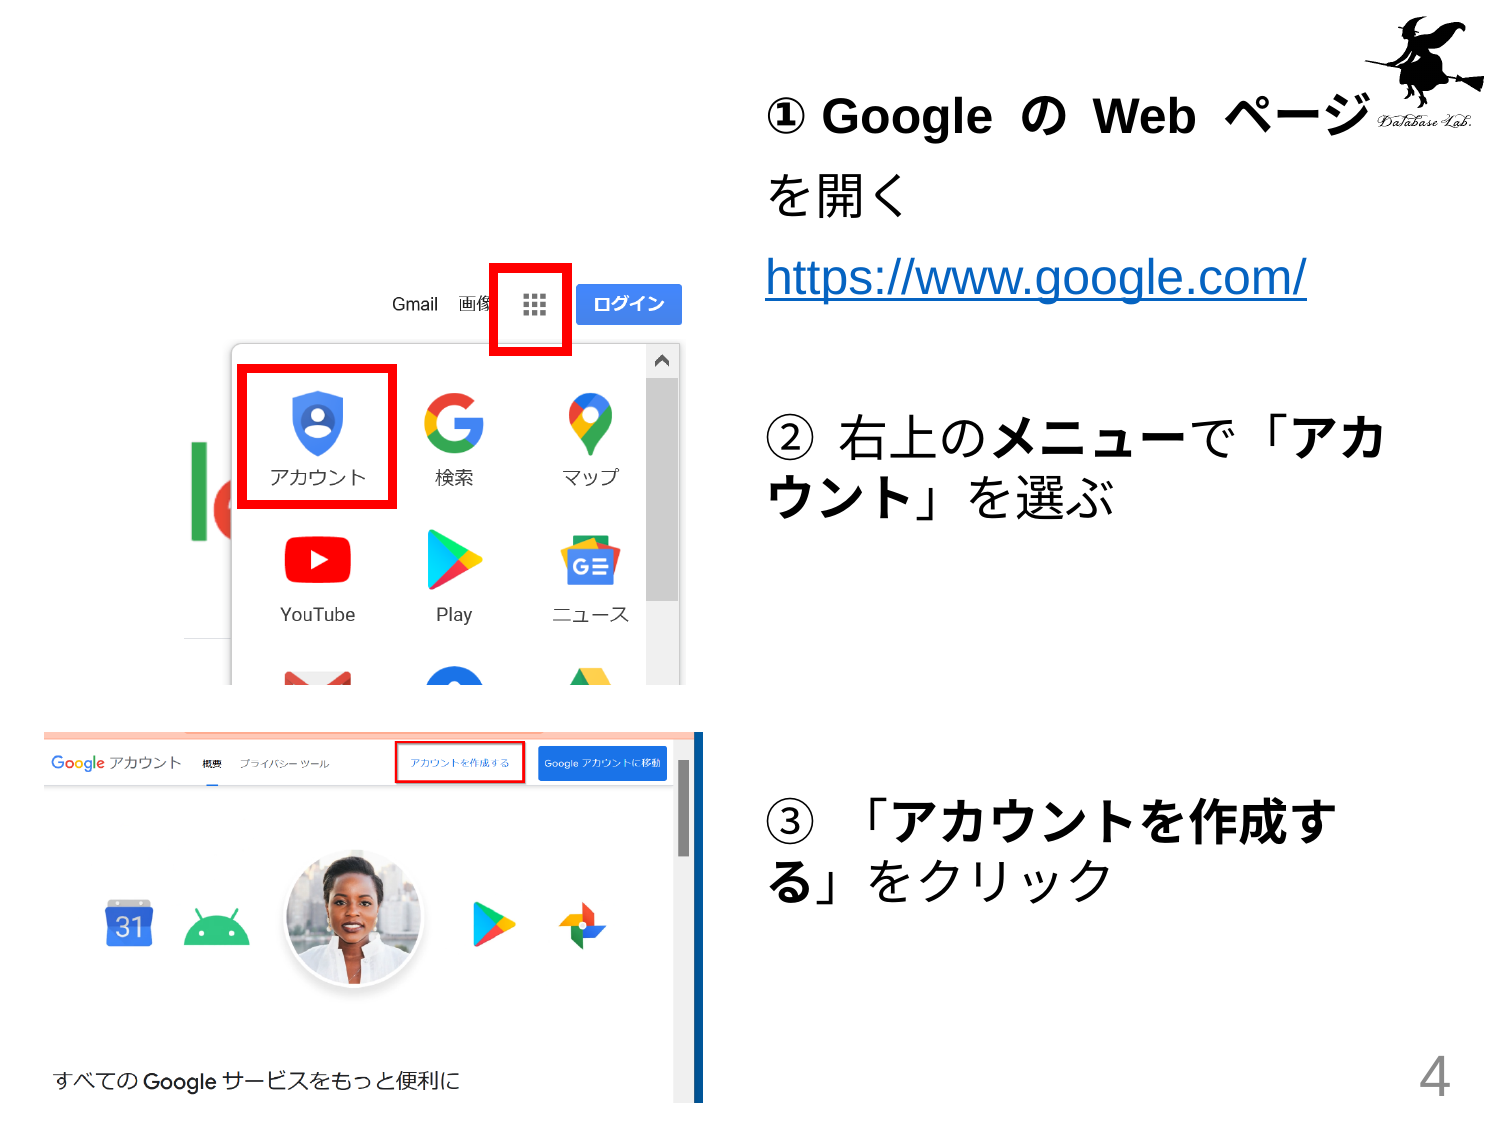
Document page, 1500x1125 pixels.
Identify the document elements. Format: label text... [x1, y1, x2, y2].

list ① Google の Web ページ を開く https://www.google.com/ ② 右上のメニューで「アカウント」を選ぶ ③ 「アカウントを作成する」をクリック [750, 75, 1420, 1091]
picture [184, 264, 699, 685]
picture [44, 732, 703, 1103]
slide_number 4 [1129, 1042, 1467, 1103]
picture [1362, 14, 1486, 130]
